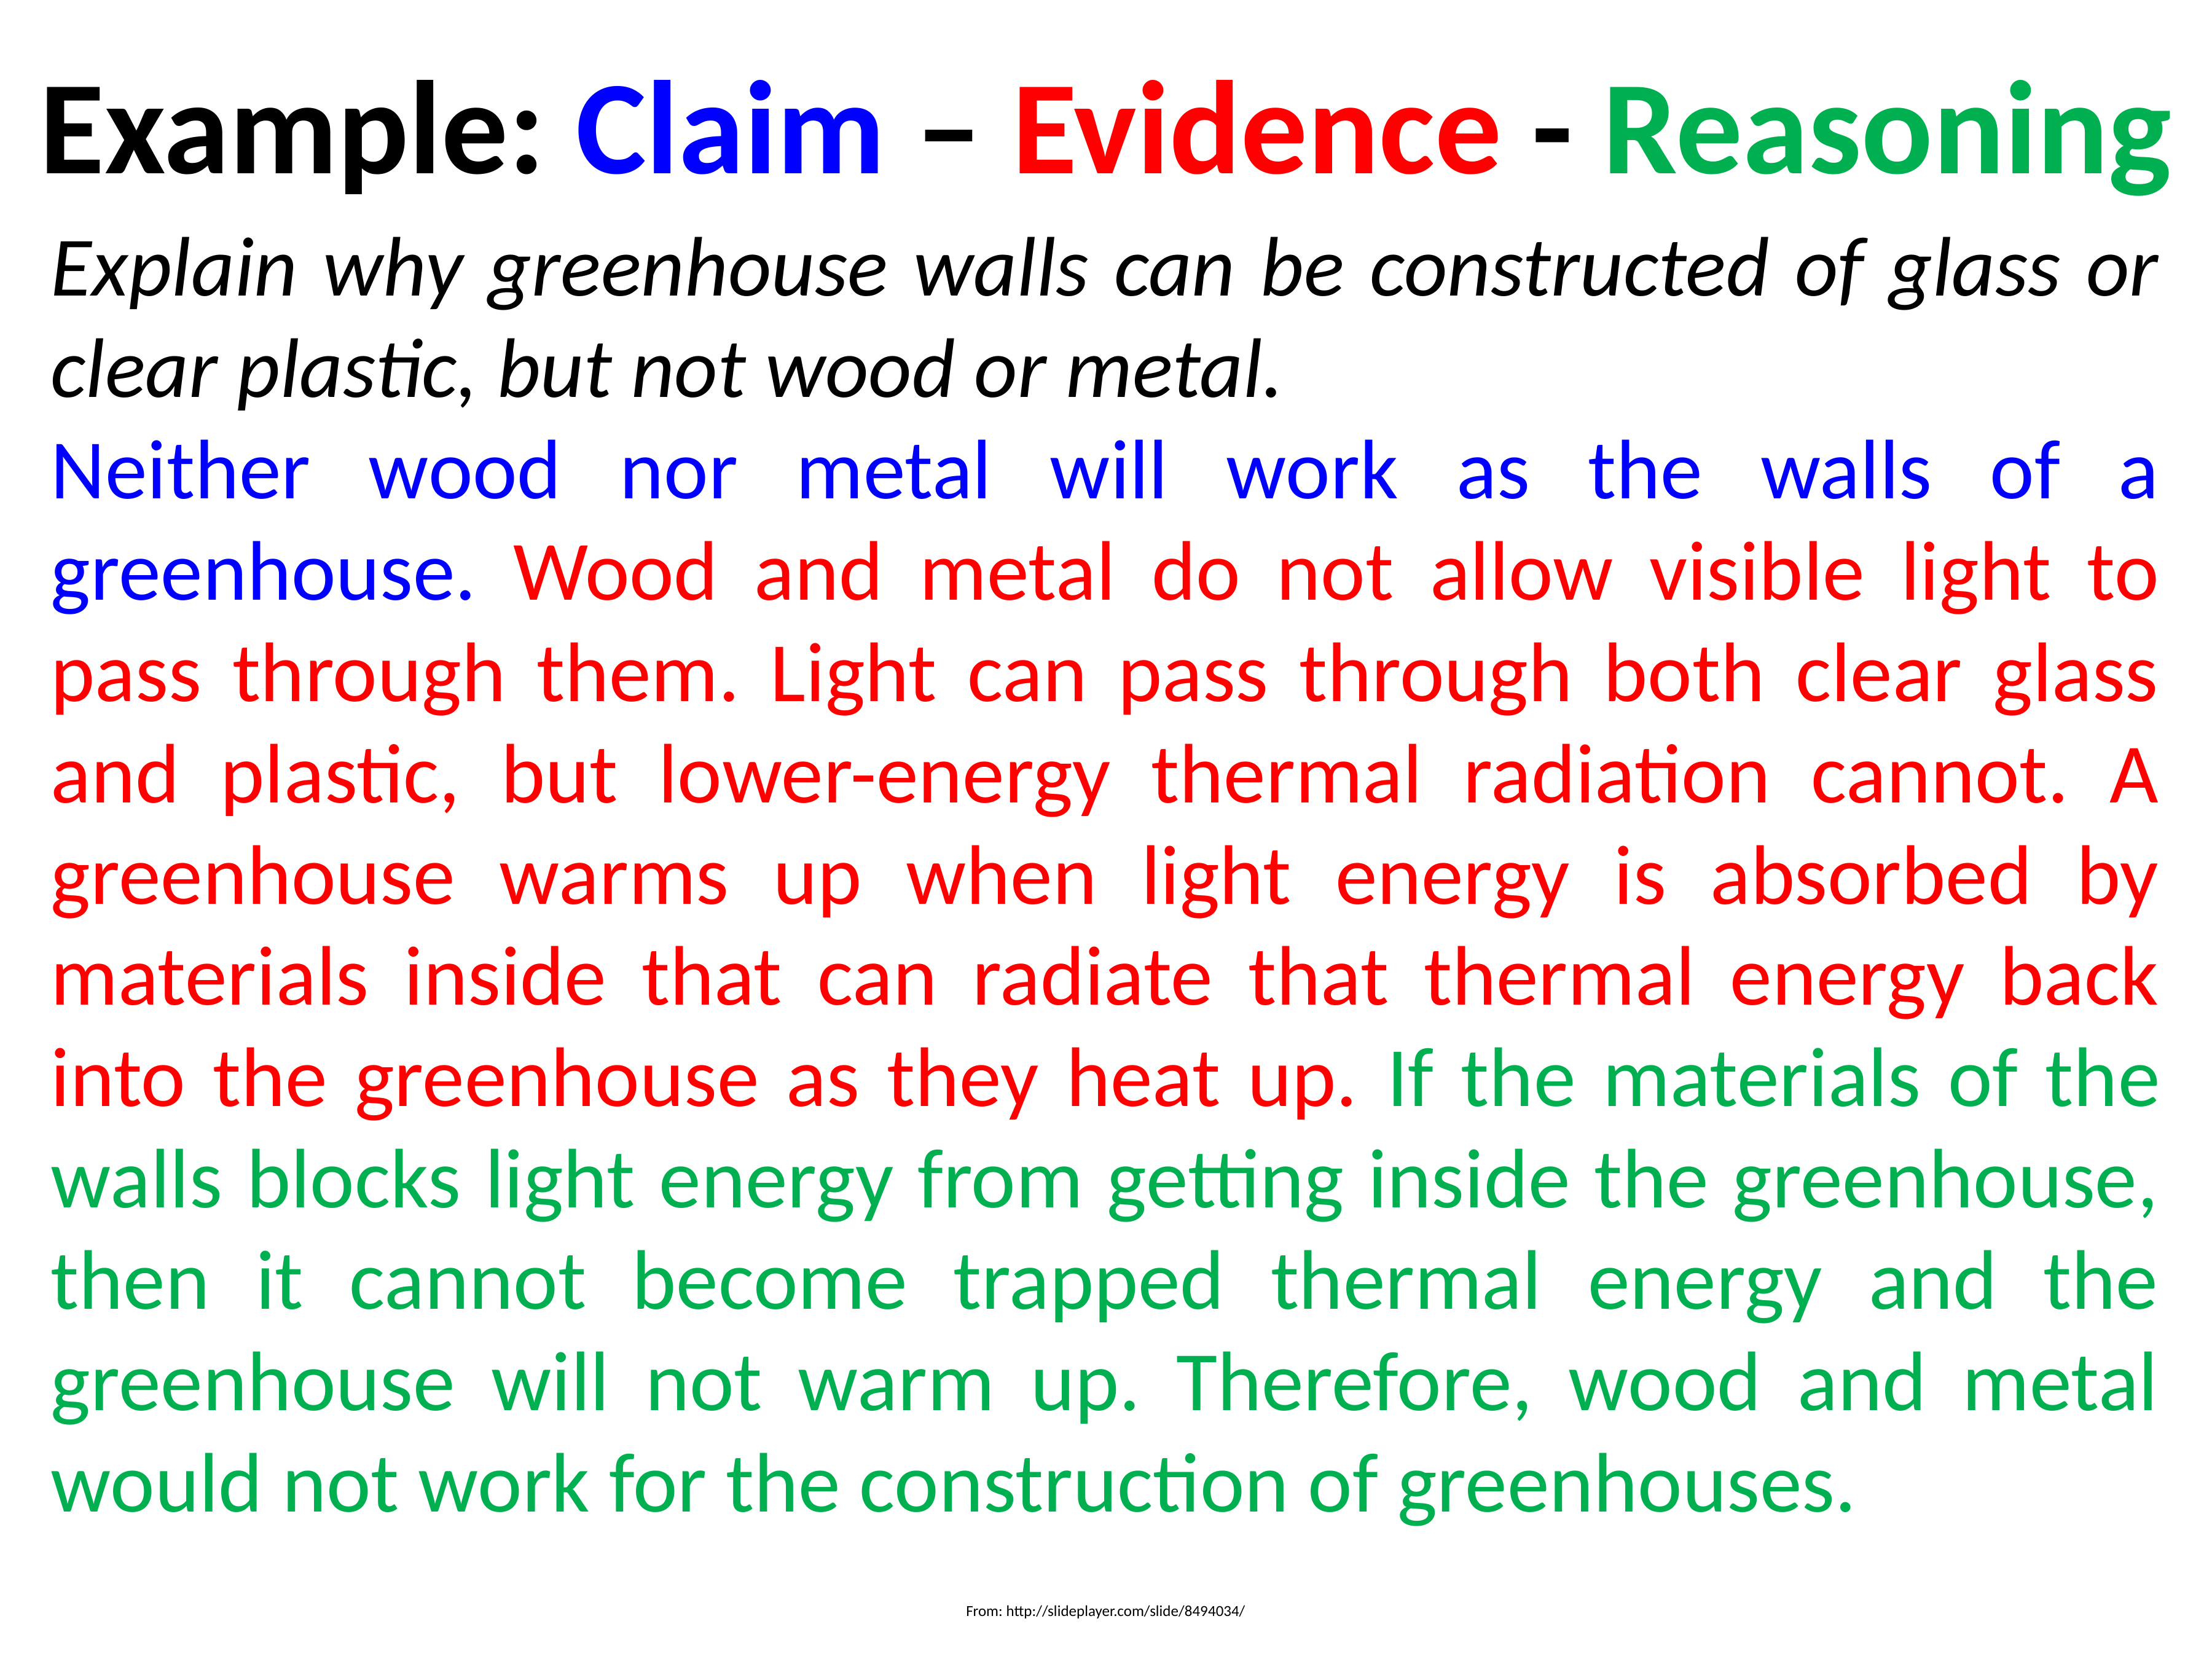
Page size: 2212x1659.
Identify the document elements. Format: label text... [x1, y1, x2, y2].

text_box Explain why greenhouse walls can be constructed of glass or clear plastic, but not wood or metal. Neither wood nor metal will work as the walls of a greenhouse. Wood and metal do not allow visible light to pass through them. Light can pass through both clear glass and plastic, but lower-energy thermal radiation cannot. A greenhouse warms up when light energy is absorbed by materials inside that can radiate that thermal energy back into the greenhouse as they heat up. If the materials of the walls blocks light energy from getting inside the greenhouse, then it cannot become trapped thermal energy and the greenhouse will not warm up. Therefore, wood and metal would not work for the construction of greenhouses. [42, 206, 2170, 1534]
text_box From: http://slideplayer.com/slide/8494034/ [957, 1596, 1255, 1624]
text_box Example: Claim – Evidence - Reasoning [30, 36, 2182, 205]
